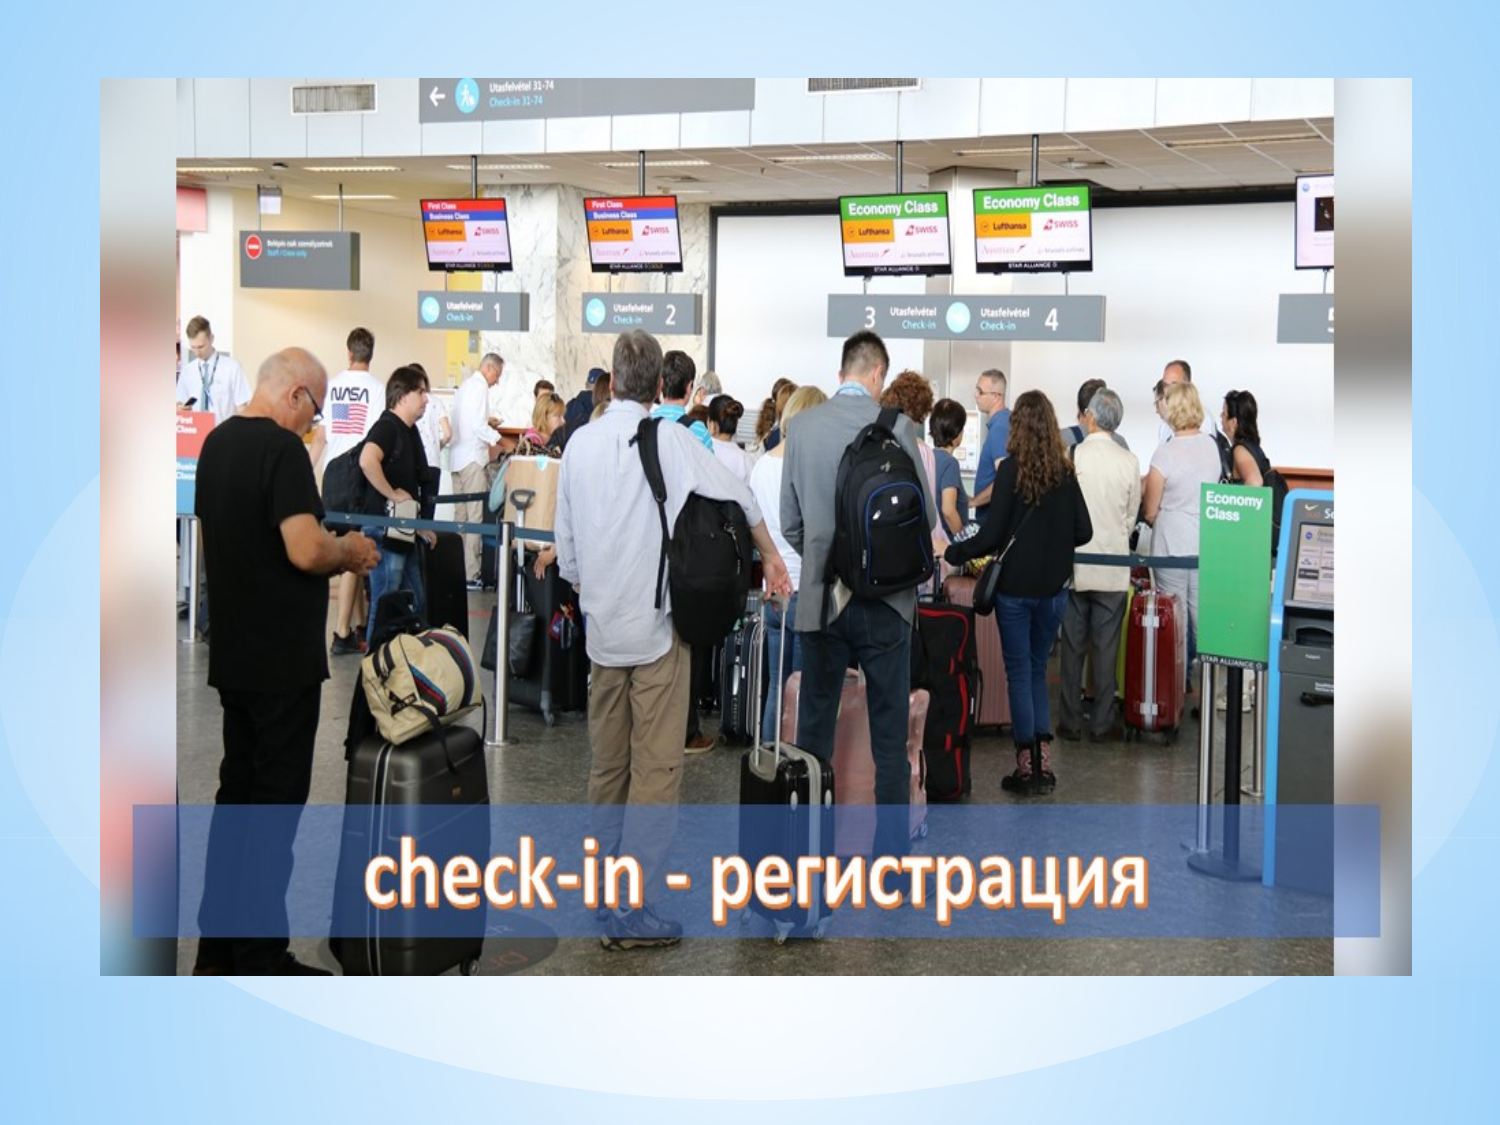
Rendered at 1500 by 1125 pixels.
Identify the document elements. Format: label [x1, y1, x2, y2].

list [100, 77, 1412, 977]
